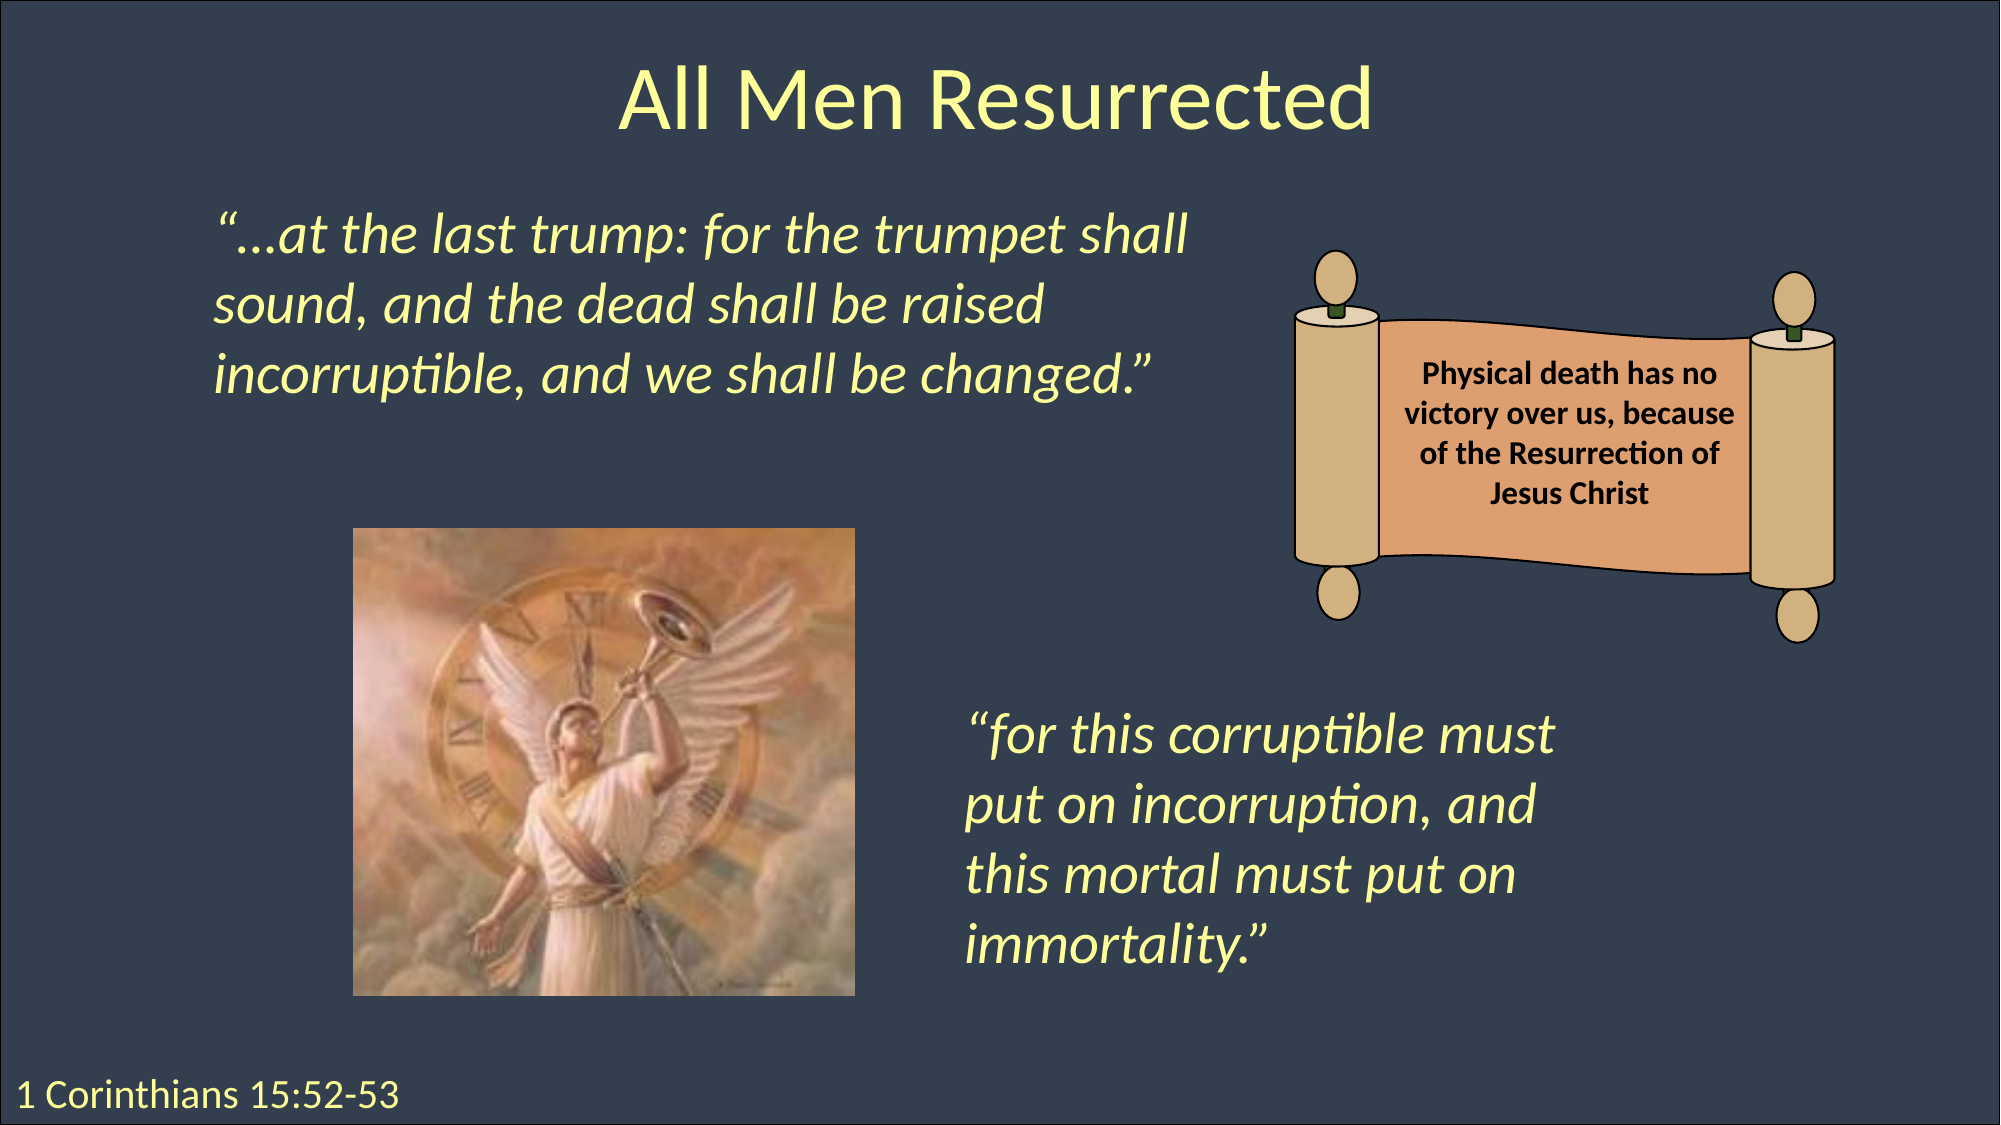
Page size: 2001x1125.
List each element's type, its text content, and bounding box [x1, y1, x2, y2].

text_box 1 Corinthians 15:52-53 [0, 1059, 575, 1125]
text_box [0, 0, 2000, 1125]
text_box All Men Resurrected [323, 30, 1674, 155]
picture [353, 528, 855, 996]
text_box “for this corruptible must put on incorruption, and this mortal must put on immortality.” [950, 687, 1588, 983]
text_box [1294, 250, 1835, 643]
text_box “…at the last trump: for the trumpet shall sound, and the dead shall be raised incorruptible, and we shall be changed.” [198, 187, 1250, 413]
